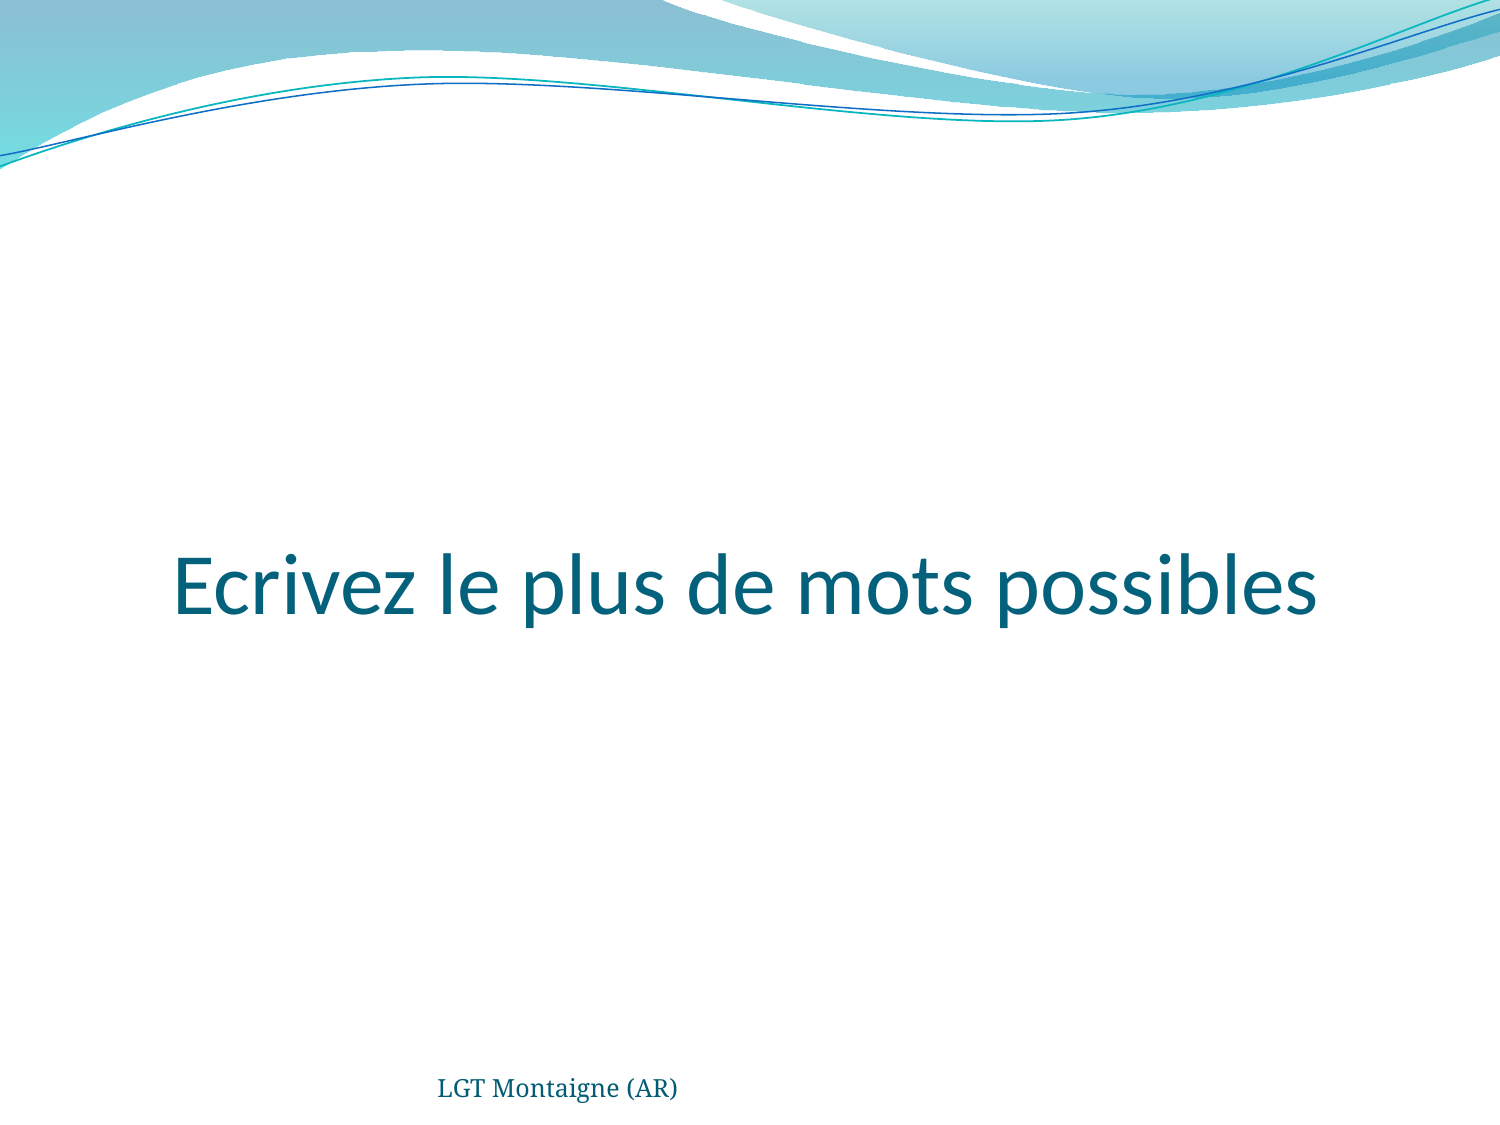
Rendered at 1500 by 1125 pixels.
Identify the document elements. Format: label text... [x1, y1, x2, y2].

title Ecrivez le plus de mots possibles [64, 444, 1428, 633]
footer LGT Montaigne (AR) [437, 1042, 988, 1103]
